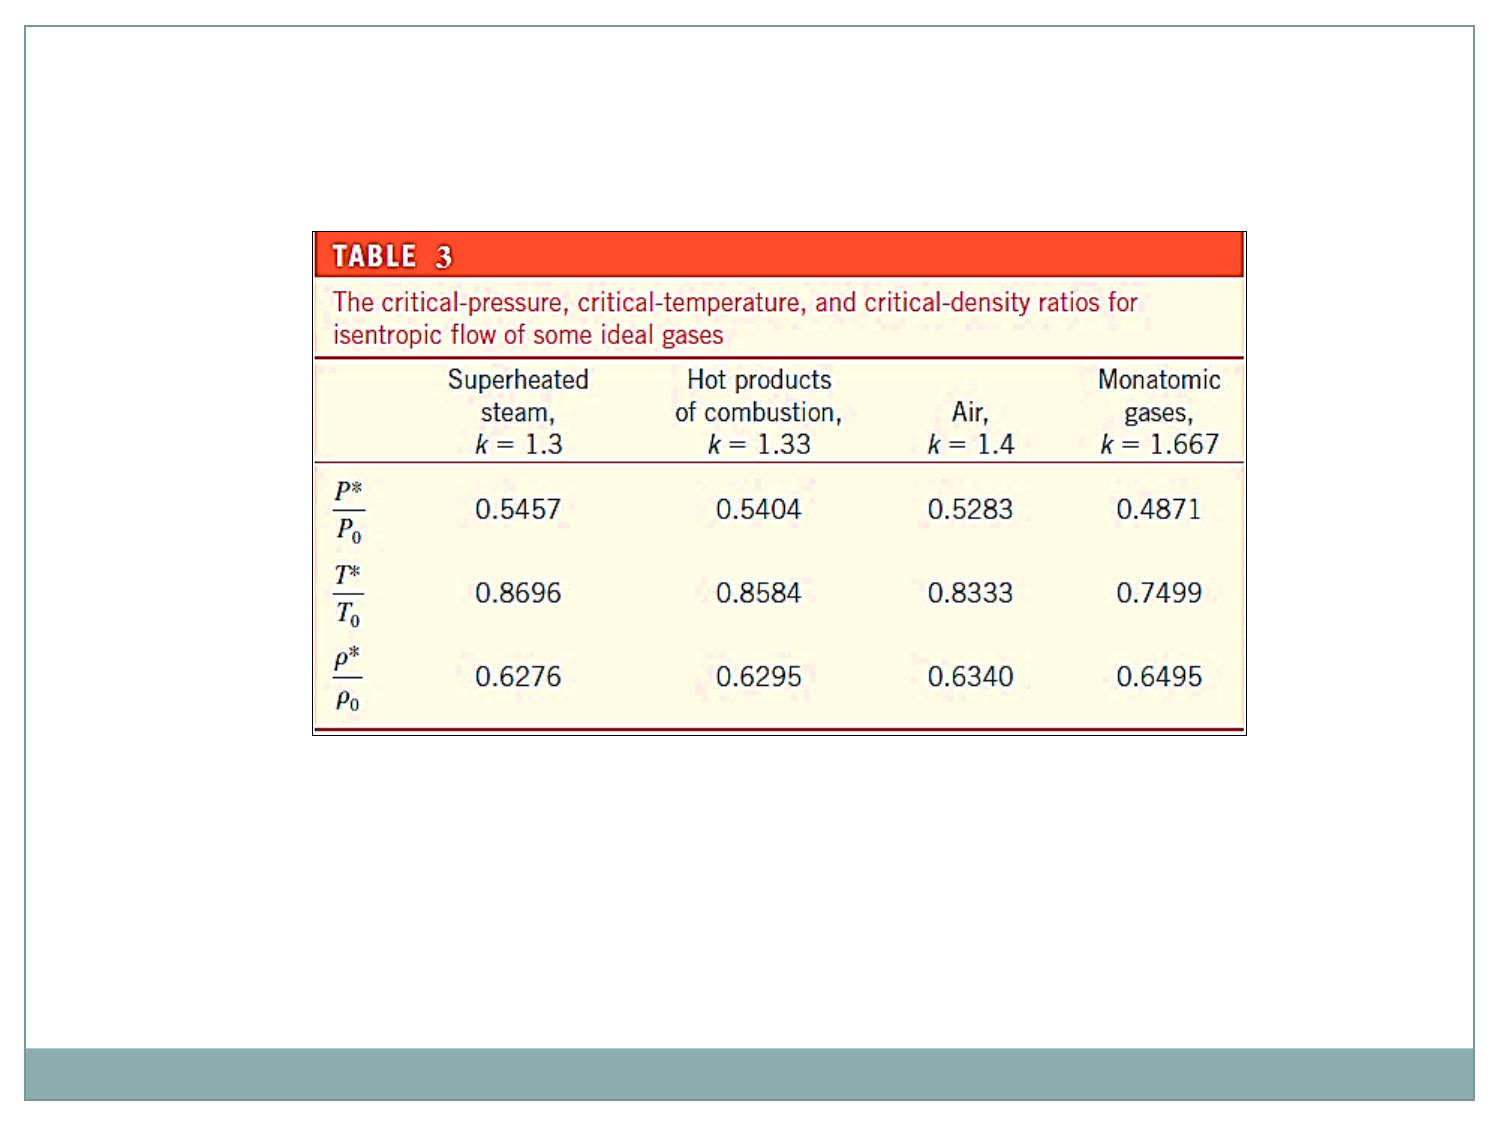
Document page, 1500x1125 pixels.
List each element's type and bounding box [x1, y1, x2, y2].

picture [312, 231, 1247, 736]
